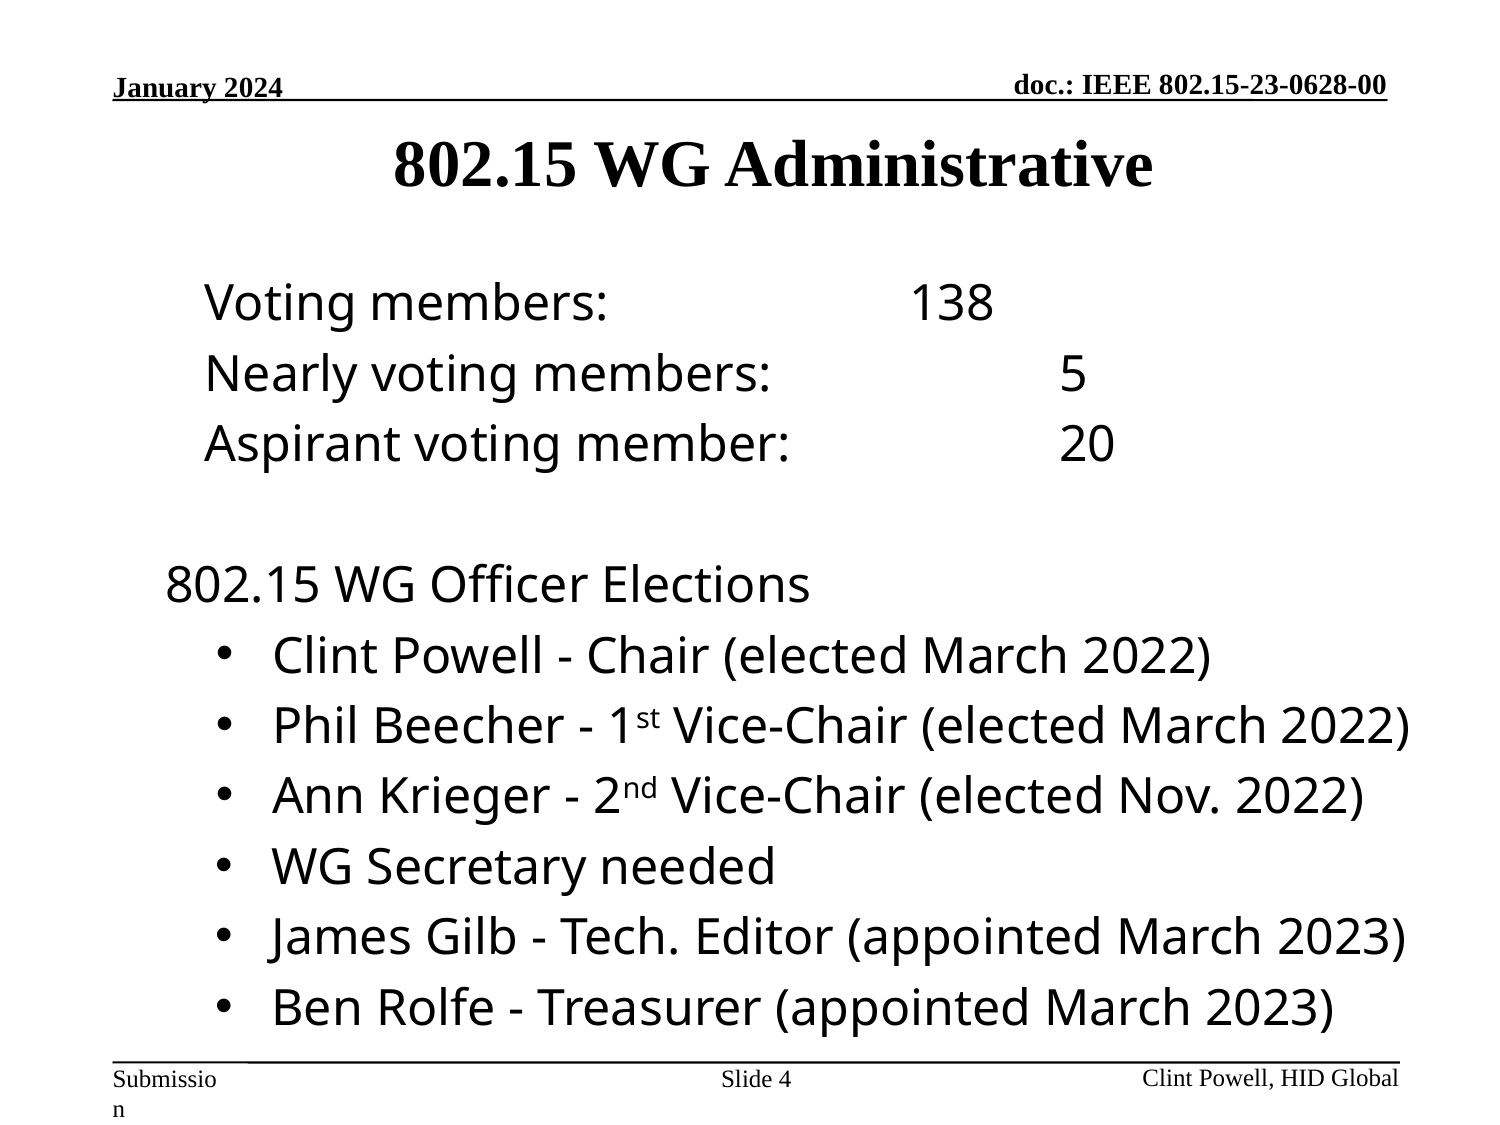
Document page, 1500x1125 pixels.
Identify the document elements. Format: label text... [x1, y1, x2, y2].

text_box [1187, 73, 1218, 97]
text_box 802.15 WG Administrative [112, 97, 1438, 222]
slide_number Slide 4 [712, 1062, 800, 1093]
text_box Voting members: 138 Nearly voting members: 5 Aspirant voting member: 20 802.15 WG Officer Elections Clint Powell - Chair (elected March 2022) Phil Beecher - 1st Vice-Chair (elected March 2022) Ann Krieger - 2nd Vice-Chair (elected Nov. 2022) WG Secretary needed James Gilb - Tech. Editor (appointed March 2023) Ben Rolfe - Treasurer (appointed March 2023) [50, 274, 1500, 1028]
